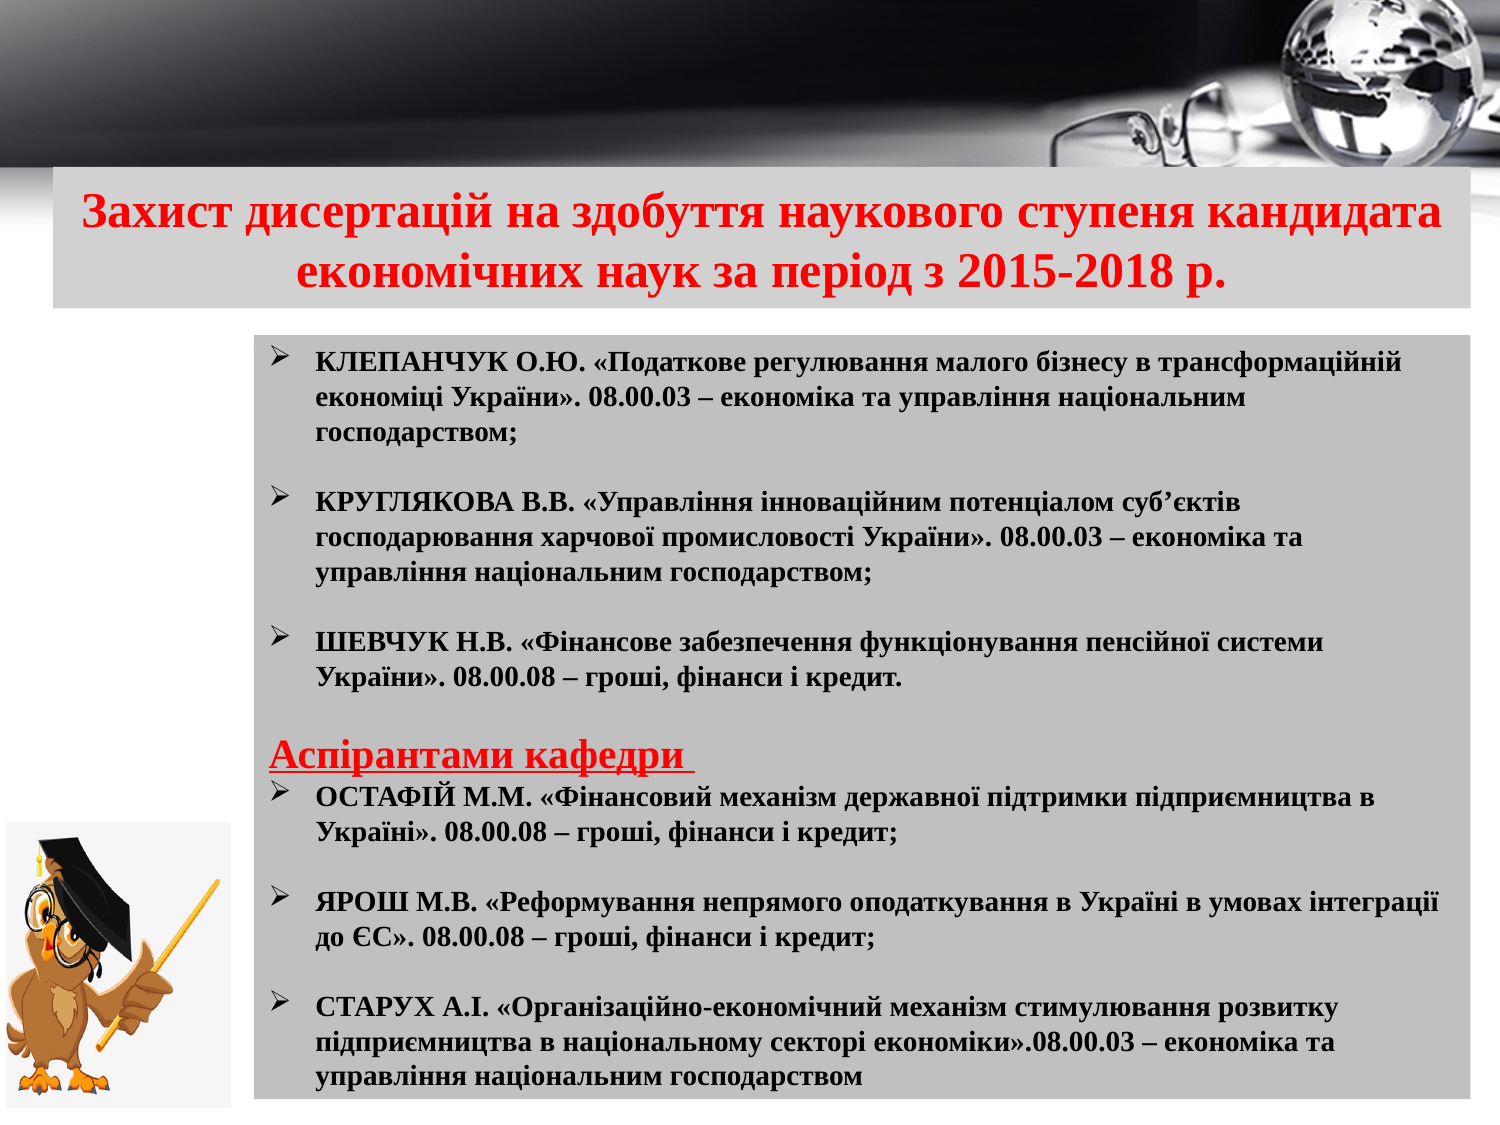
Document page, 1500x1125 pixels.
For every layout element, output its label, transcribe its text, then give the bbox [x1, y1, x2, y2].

text_box КЛЕПАНЧУК О.Ю. «Податкове регулювання малого бізнесу в трансформаційній економіці України». 08.00.03 – економіка та управління національним господарством; КРУГЛЯКОВА В.В. «Управління інноваційним потенціалом суб’єктів господарювання харчової промисловості України». 08.00.03 – економіка та управління національним господарством; ШЕВЧУК Н.В. «Фінансове забезпечення функціонування пенсійної системи України». 08.00.08 – гроші, фінанси і кредит. Аспірантами кафедри ОСТАФІЙ М.М. «Фінансовий механізм державної підтримки підприємництва в Україні». 08.00.08 – гроші, фінанси і кредит; ЯРОШ М.В. «Реформування непрямого оподаткування в Україні в умовах інтеграції до ЄС». 08.00.08 – гроші, фінанси і кредит; СТАРУХ А.І. «Організаційно-економічний механізм стимулювання розвитку підприємництва в національному секторі економіки».08.00.03 – економіка та управління національним господарством [253, 335, 1471, 1100]
picture [0, 0, 1500, 1125]
title Захист дисертацій на здобуття наукового ступеня кандидата економічних наук за період з 2015-2018 р. [53, 166, 1471, 309]
